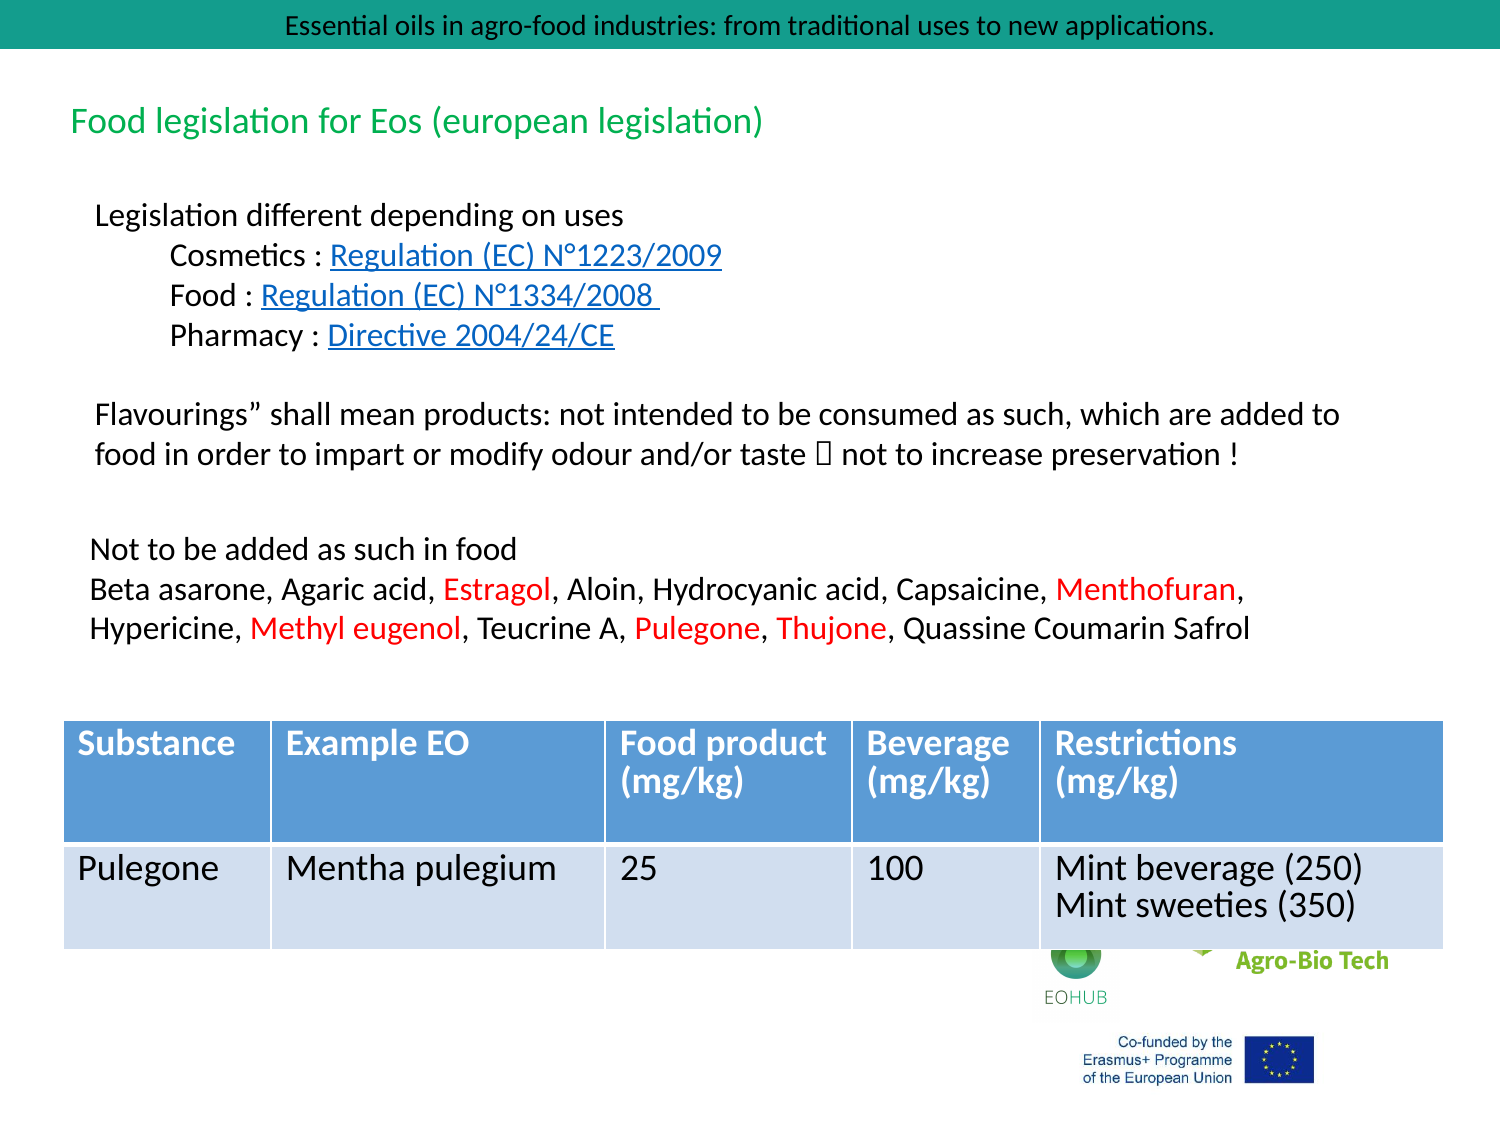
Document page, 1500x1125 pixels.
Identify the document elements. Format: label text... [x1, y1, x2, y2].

table_header Food product (mg/kg) [606, 721, 851, 842]
text_box Essential oils in agro-food industries: from traditional uses to new applications. [0, 0, 1500, 49]
table_cell 25 [606, 847, 851, 949]
picture [1032, 900, 1326, 1096]
table_header Example EO [272, 721, 604, 842]
text_box [55, 80, 1444, 219]
text_box Legislation different depending on uses Cosmetics : Regulation (EC) N°1223/2009 Food : Regulation (EC) N°1334/2008 Pharmacy : Directive 2004/24/CE Flavourings” shall mean products: not intended to be consumed as such, which are added to food in order to impart or modify odour and/or taste  not to increase preservation ! [80, 185, 1407, 480]
text_box Not to be added as such in food Beta asarone, Agaric acid, Estragol, Aloin, Hydrocyanic acid, Capsaicine, Menthofuran, Hypericine, Methyl eugenol, Teucrine A, Pulegone, Thujone, Quassine Coumarin Safrol [74, 519, 1388, 654]
table_cell Mentha pulegium [272, 847, 604, 949]
table_header Substance [64, 721, 270, 842]
table_header Beverage (mg/kg) [853, 721, 1039, 842]
table_cell Pulegone [64, 847, 270, 949]
table_cell Mint beverage (250) Mint sweeties (350) [1041, 847, 1443, 949]
table_cell 100 [853, 847, 1039, 949]
table_header Restrictions (mg/kg) [1041, 721, 1443, 842]
picture [1180, 900, 1388, 974]
